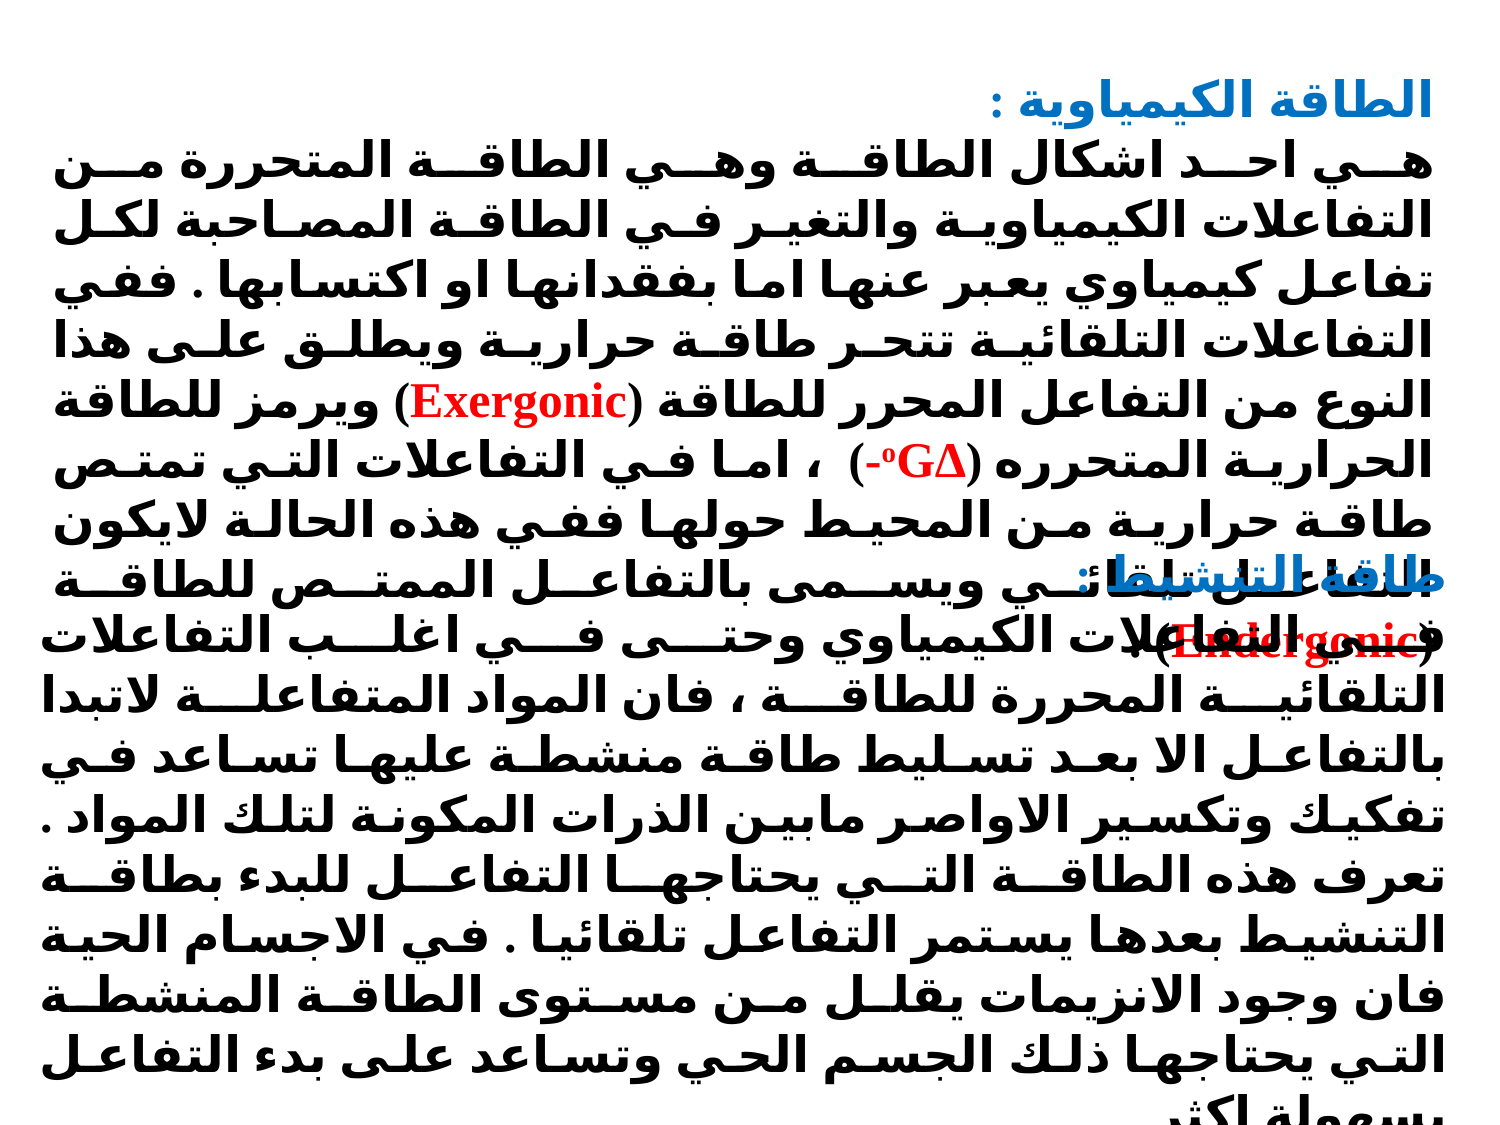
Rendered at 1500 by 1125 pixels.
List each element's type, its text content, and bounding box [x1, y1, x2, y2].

text_box الطاقة الكيمياوية : هي احد اشكال الطاقة وهي الطاقة المتحررة من التفاعلات الكيمياوية والتغير في الطاقة المصاحبة لكل تفاعل كيمياوي يعبر عنها اما بفقدانها او اكتسابها . ففي التفاعلات التلقائية تتحر طاقة حرارية ويطلق على هذا النوع من التفاعل المحرر للطاقة (Exergonic) ويرمز للطاقة الحرارية المتحرره (∆oG-) ، اما في التفاعلات التي تمتص طاقة حرارية من المحيط حولها ففي هذه الحالة لايكون التفاعل تلقائي ويسمى بالتفاعل الممتص للطاقة (Endergonic) . [37, 60, 1450, 535]
text_box طاقة التنشيط : في التفاعلات الكيمياوي وحتى في اغلب التفاعلات التلقائية المحررة للطاقة ، فان المواد المتفاعلة لاتبدا بالتفاعل الا بعد تسليط طاقة منشطة عليها تساعد في تفكيك وتكسير الاواصر مابين الذرات المكونة لتلك المواد . تعرف هذه الطاقة التي يحتاجها التفاعل للبدء بطاقة التنشيط بعدها يستمر التفاعل تلقائيا . في الاجسام الحية فان وجود الانزيمات يقلل من مستوى الطاقة المنشطة التي يحتاجها ذلك الجسم الحي وتساعد على بدء التفاعل بسهولة اكثر . [24, 535, 1463, 1125]
